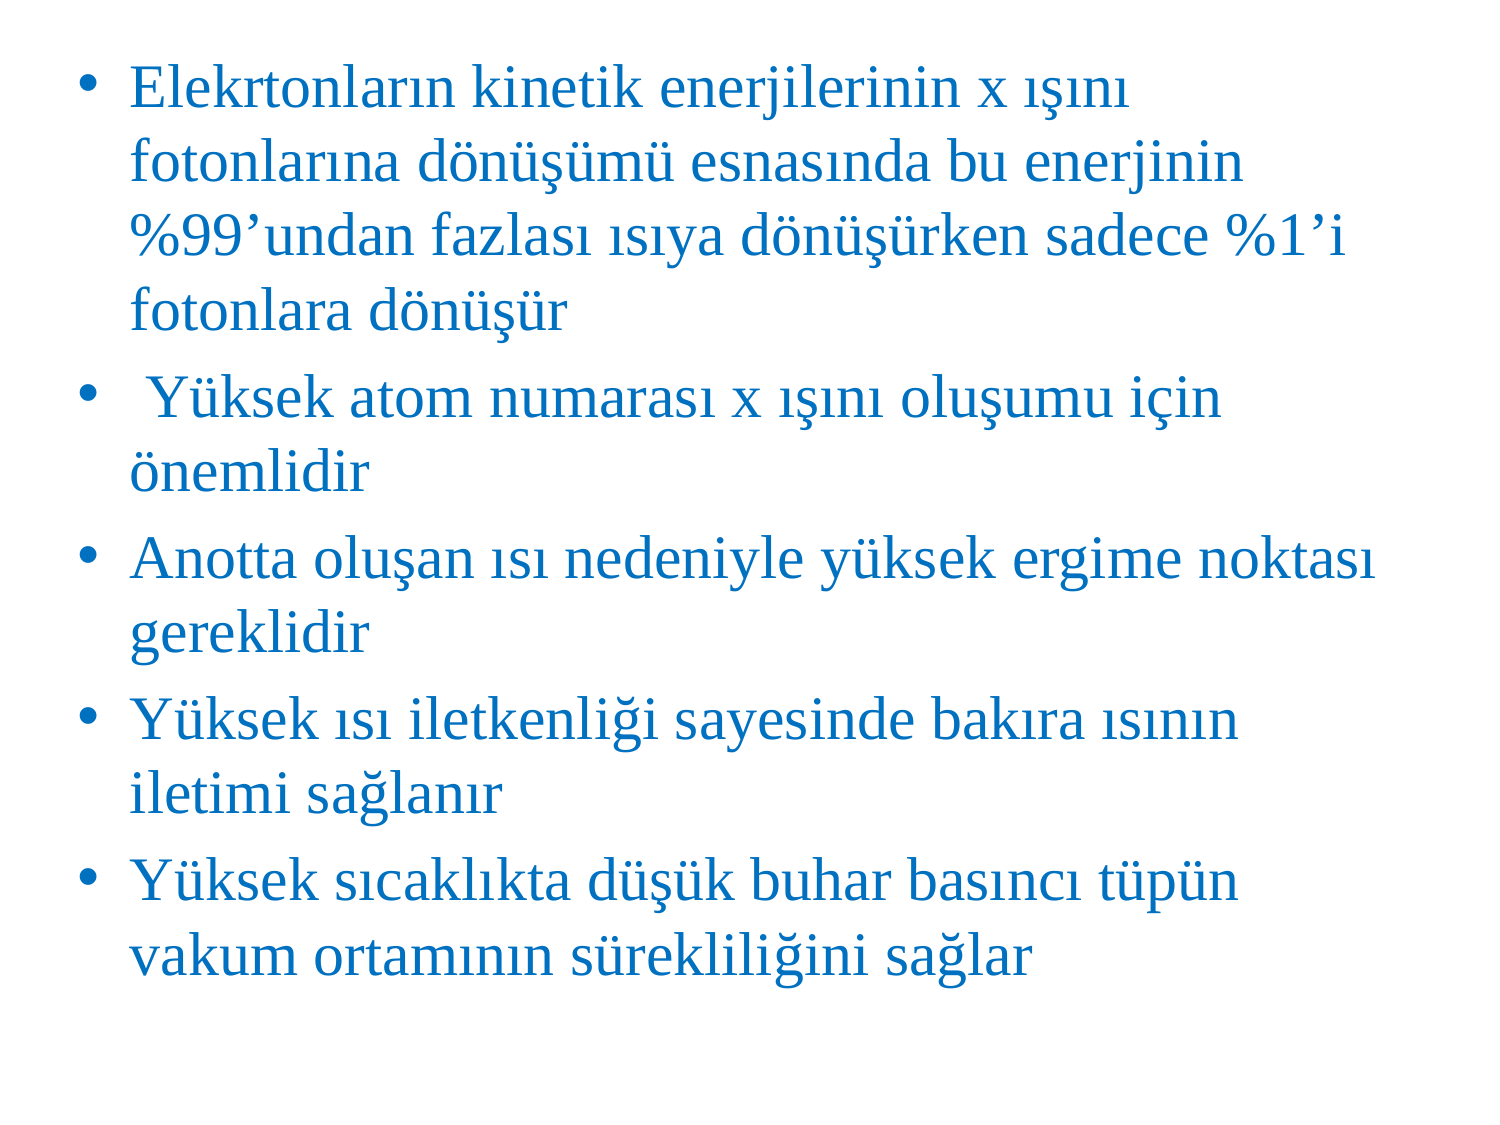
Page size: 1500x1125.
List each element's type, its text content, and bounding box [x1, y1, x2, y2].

list Elekrtonların kinetik enerjilerinin x ışını fotonlarına dönüşümü esnasında bu enerjinin %99’undan fazlası ısıya dönüşürken sadece %1’i fotonlara dönüşür Yüksek atom numarası x ışını oluşumu için önemlidir Anotta oluşan ısı nedeniyle yüksek ergime noktası gereklidir Yüksek ısı iletkenliği sayesinde bakıra ısının iletimi sağlanır Yüksek sıcaklıkta düşük buhar basıncı tüpün vakum ortamının sürekliliğini sağlar [62, 37, 1426, 1006]
